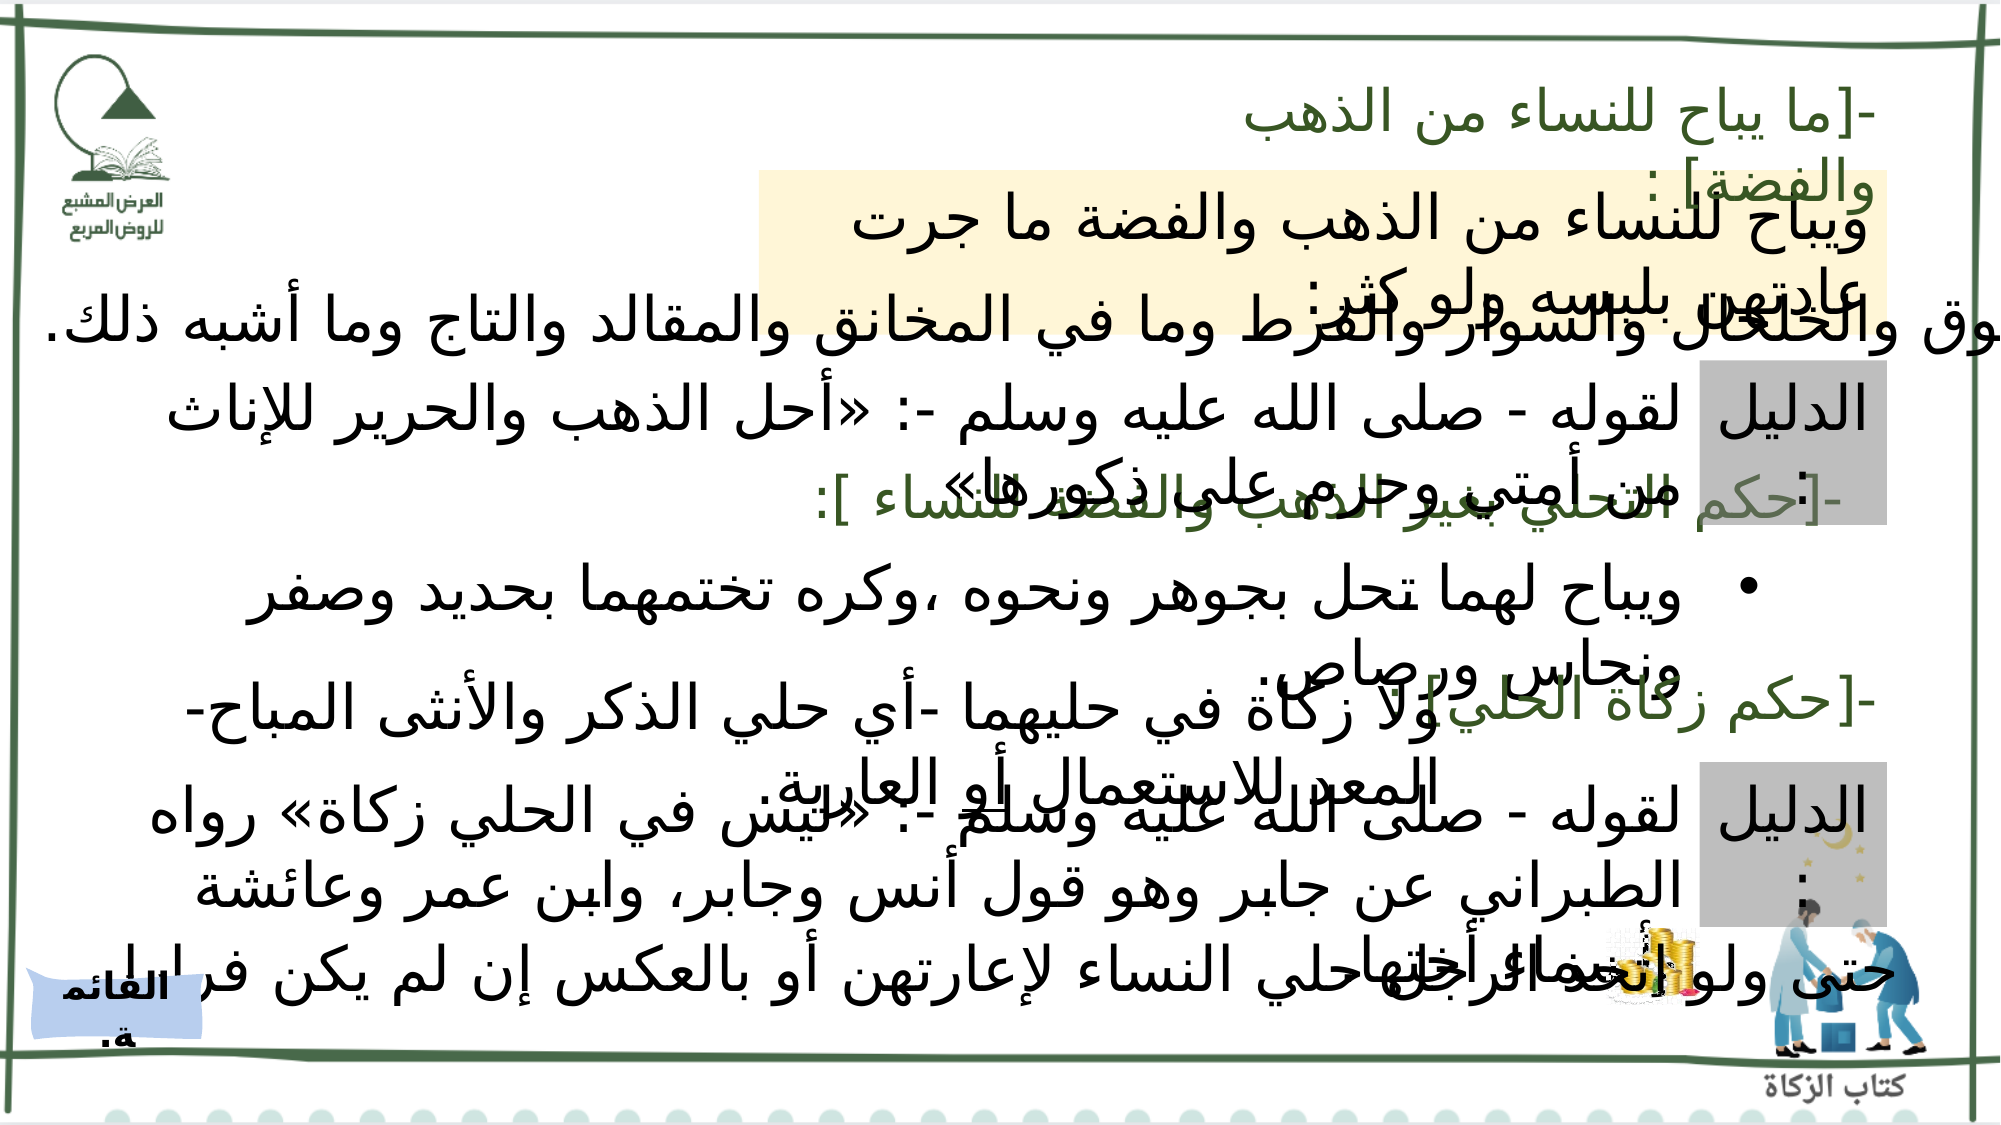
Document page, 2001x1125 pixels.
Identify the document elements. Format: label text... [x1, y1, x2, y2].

picture [0, 0, 2001, 1125]
text_box كالطوق والخلخال والسوار والقرط وما في المخانق والمقالد والتاج وما أشبه ذلك. [28, 271, 2000, 362]
text_box ويباح للنساء من الذهب والفضة ما جرت عادتهن بلبسه ولو كثر: [758, 170, 1887, 271]
text_box الدليل: [1699, 762, 1887, 921]
text_box القائمة. [36, 978, 198, 1034]
text_box ويباح لهما تحل بجوهر ونحوه ،وكره تختمهما بحديد وصفر ونحاس ورصاص. [208, 540, 1775, 660]
text_box الدليل : [1700, 362, 1887, 525]
text_box -[ما يباح للنساء من الذهب والفضة] : [983, 65, 1893, 221]
text_box لقوله - صلى الله عليه وسلم -: «أحل الذهب والحرير للإناث من أمتي وحرم على ذكورها» [100, 362, 1700, 525]
text_box -[حكم زكاة الحلي] : [1354, 653, 1893, 739]
text_box لقوله - صلى الله عليه وسلم -: «ليس في الحلي زكاة» رواه الطبراني عن جابر وهو قول أنس وجابر، وابن عمر وعائشة وأسماء أختها. [109, 762, 1699, 921]
text_box حتى ولو اتخذ الرجل حلي النساء لإعارتهن أو بالعكس إن لم يكن فرارا. [87, 921, 1917, 1011]
text_box -[حكم التحلي بغير الذهب والفضة للنساء ]: [414, 525, 1860, 538]
text_box ولا زكاة في حليهما -أي حلي الذكر والأنثى المباح- المعد للاستعمال أو العارية. [116, 660, 1458, 825]
